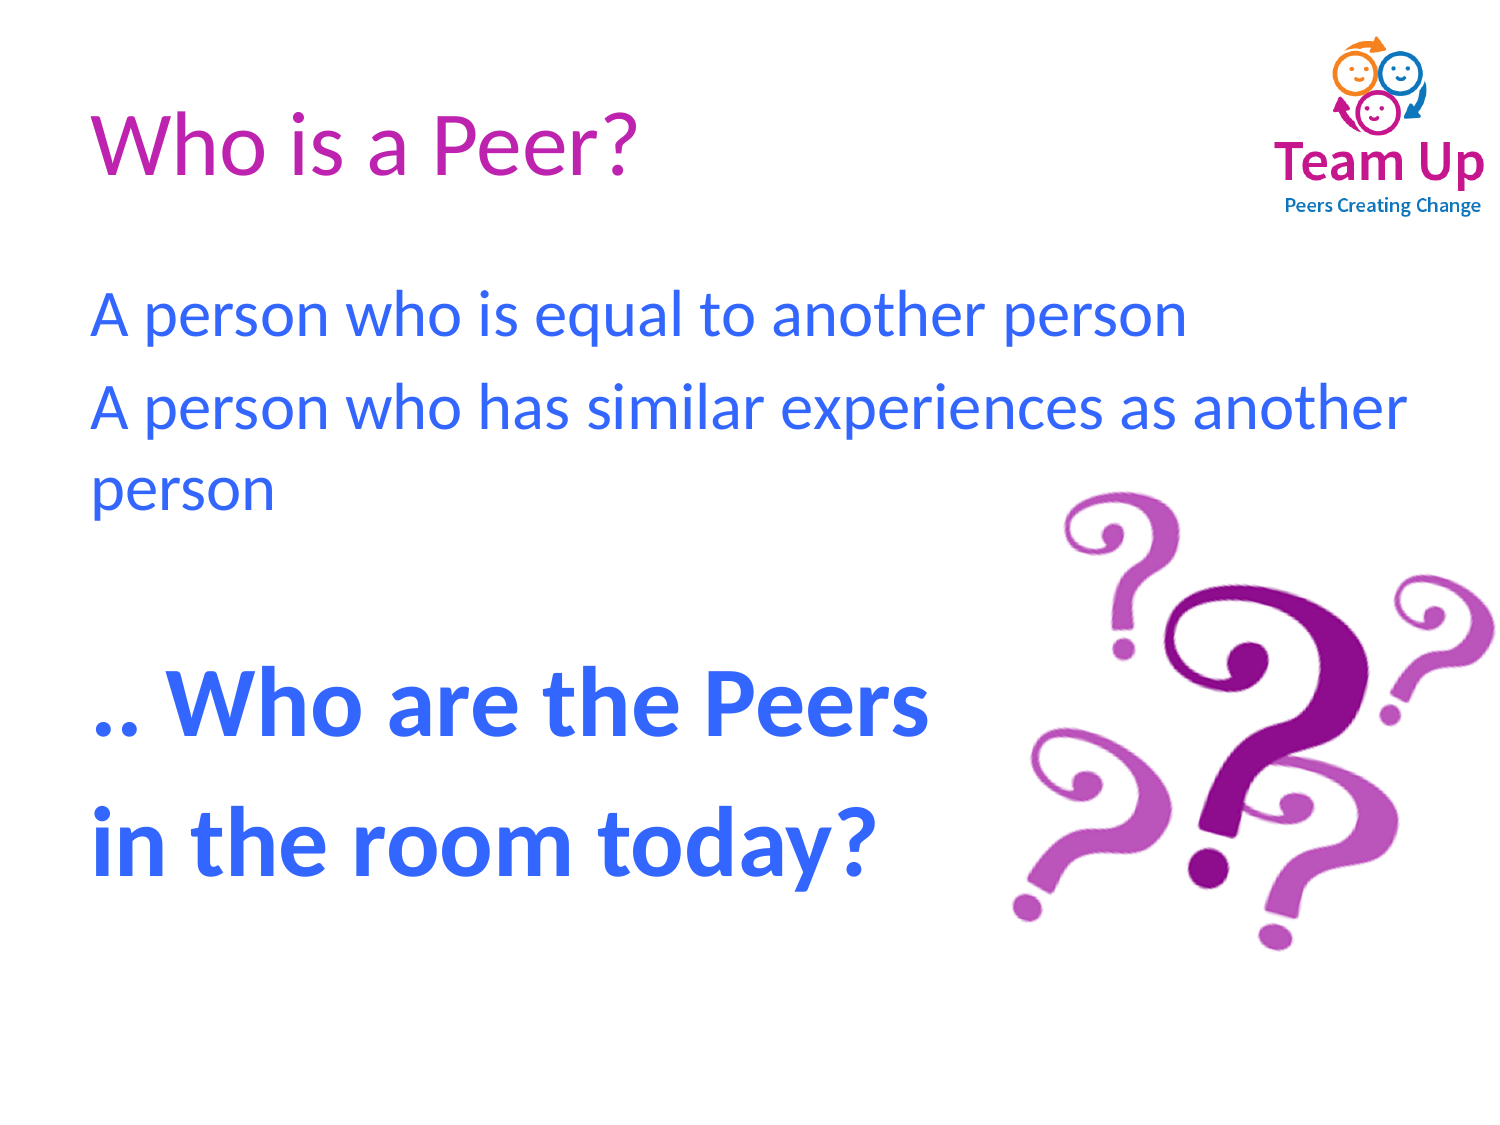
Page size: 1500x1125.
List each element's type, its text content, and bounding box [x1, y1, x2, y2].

picture [949, 462, 1500, 1033]
list A person who is equal to another person A person who has similar experiences as another person .. Who are the Peers in the room today? [75, 262, 1425, 1005]
title Who is a Peer? [75, 45, 1257, 233]
picture [1256, 23, 1500, 233]
